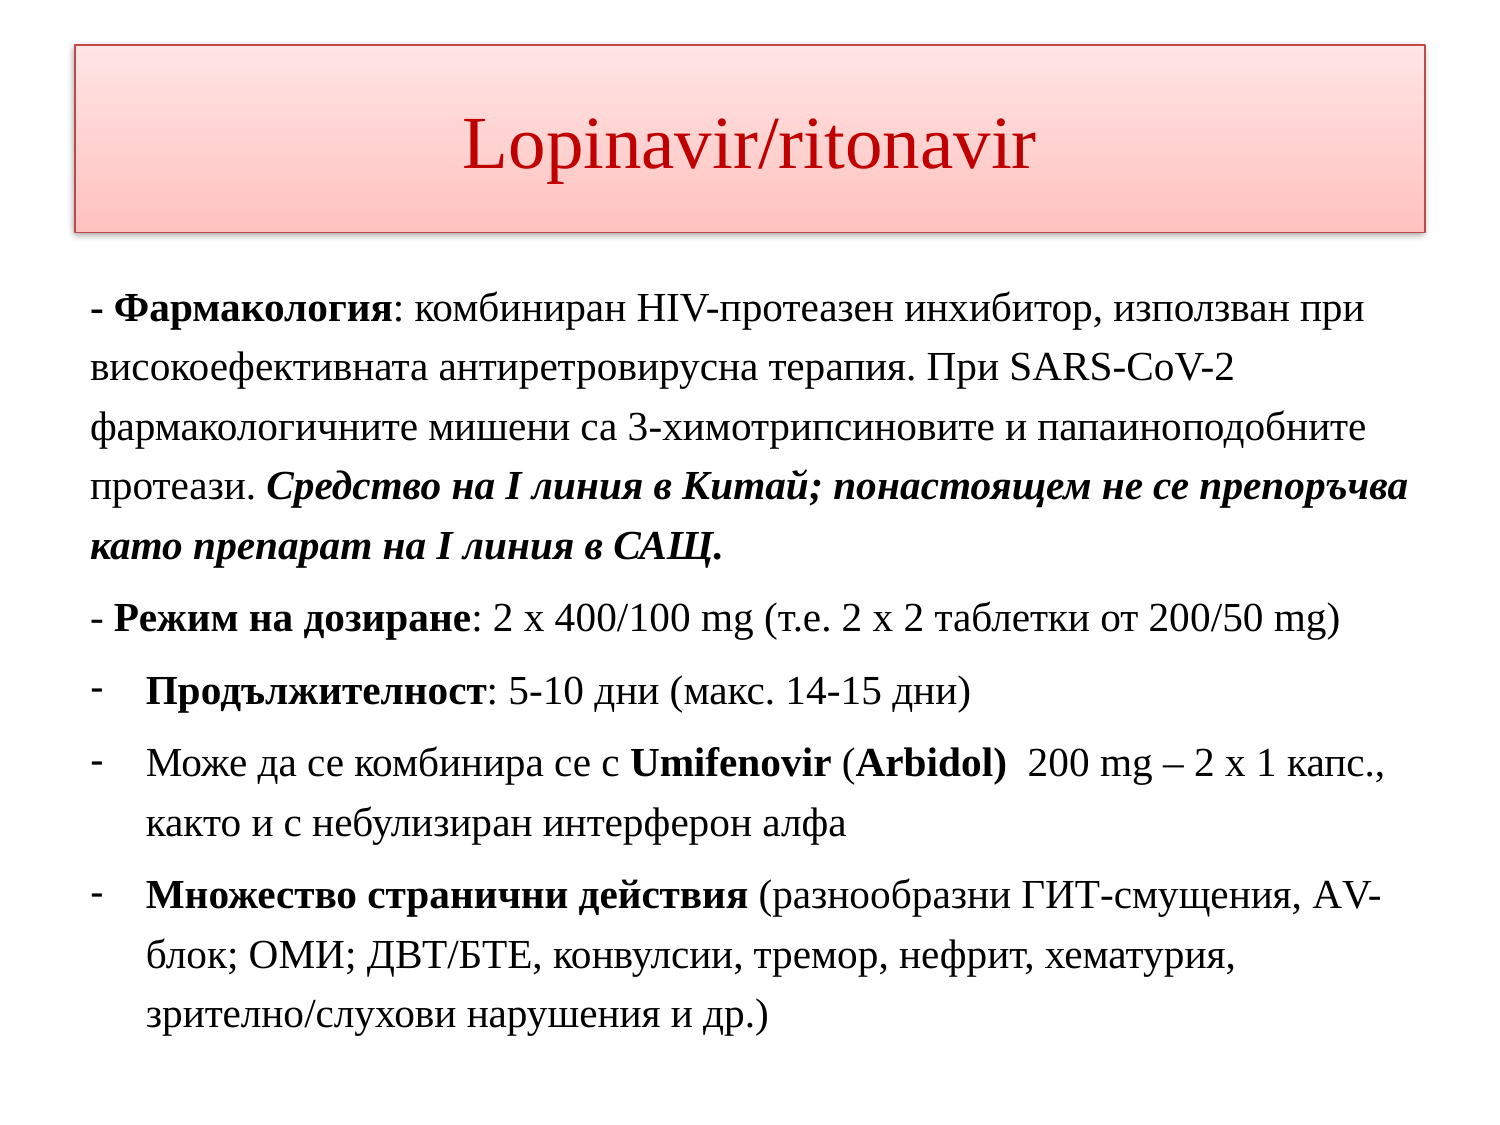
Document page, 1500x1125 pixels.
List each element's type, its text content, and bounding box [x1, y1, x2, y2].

list - Фармакология: комбиниран HIV-протеазен инхибитор, използван при високоефективната антиретровирусна терапия. При SARS-CoV-2 фармакологичните мишени са 3-химотрипсиновите и папаиноподобните протеази. Средство на І линия в Китай; понастоящем не се препоръчва като препарат на І линия в САЩ. - Режим на дозиране: 2 х 400/100 mg (т.е. 2 х 2 таблетки от 200/50 mg) Продължителност: 5-10 дни (макс. 14-15 дни) Може да се комбинира се с Umifenovir (Arbidol) 200 mg – 2 х 1 капс., както и с небулизиран интерферон алфа Множество странични действия (разнообразни ГИТ-смущения, АV-блок; ОМИ; ДВТ/БТЕ, конвулсии, тремор, нефрит, хематурия, зрително/слухови нарушения и др.) [75, 262, 1425, 1059]
title Lopinavir/ritonavir [74, 44, 1426, 233]
